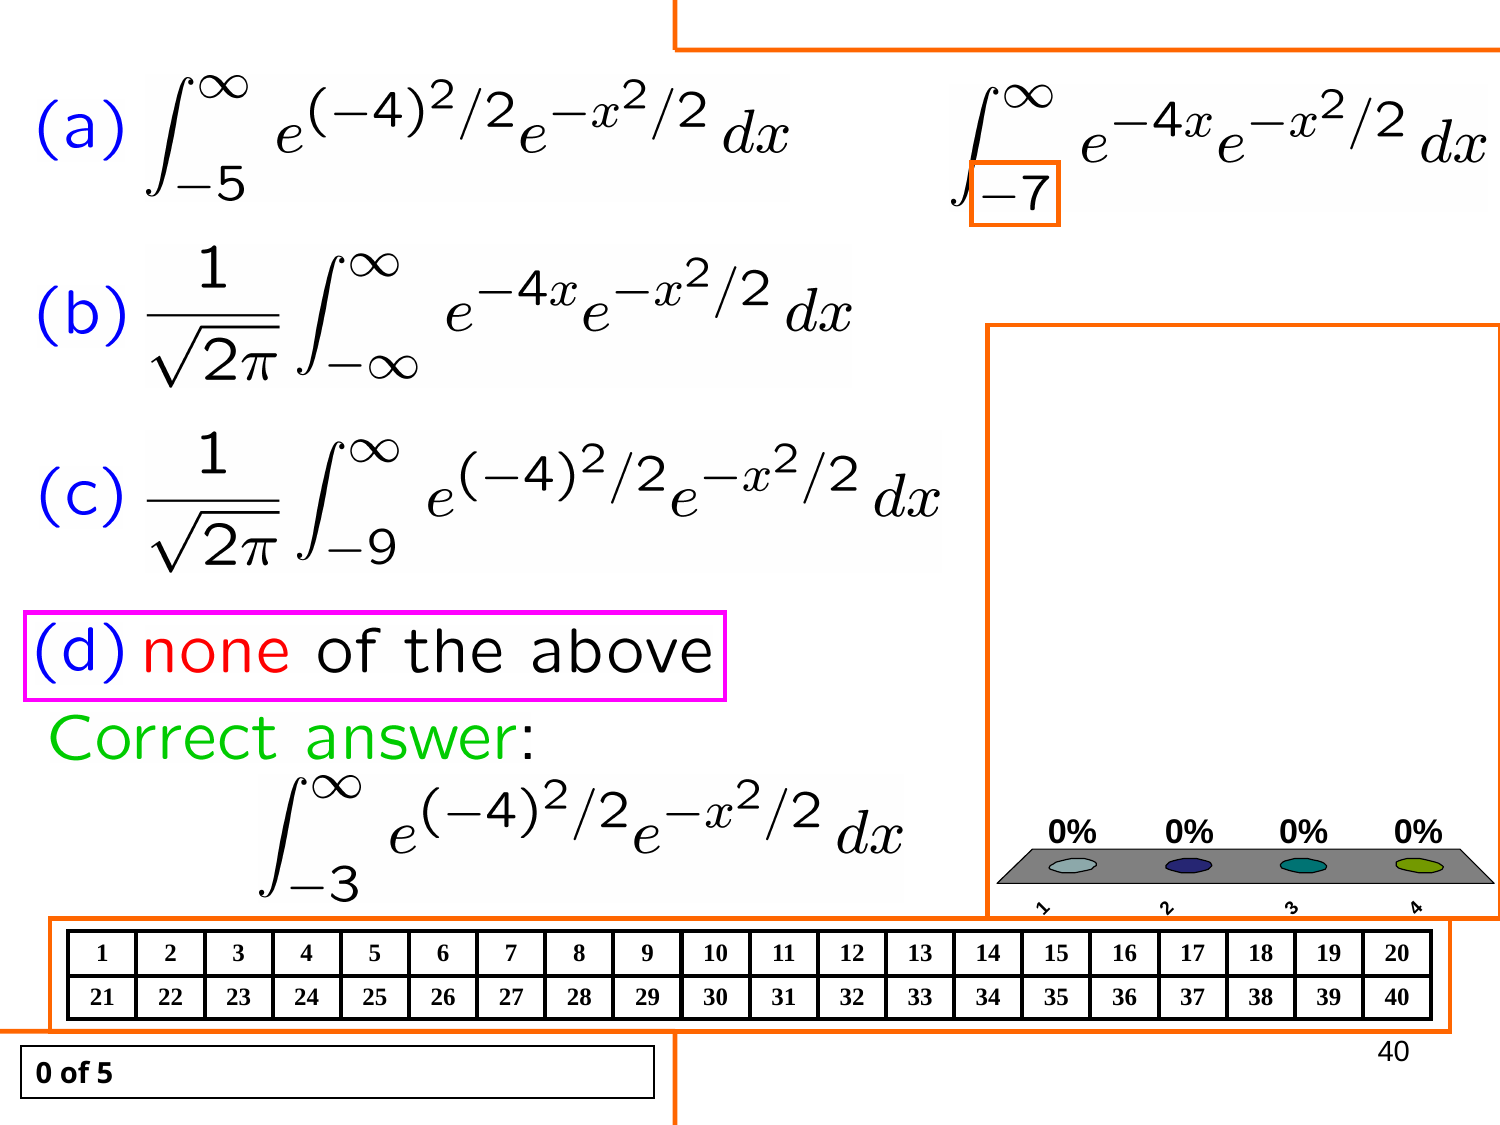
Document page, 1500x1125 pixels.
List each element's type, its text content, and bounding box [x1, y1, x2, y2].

text_box [87, 249, 650, 612]
text_box [971, 221, 1059, 225]
text_box [50, 918, 1450, 1032]
picture [49, 712, 531, 763]
picture [144, 429, 942, 573]
picture [144, 74, 790, 203]
title 1+1= [75, 45, 1425, 233]
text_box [957, 324, 1500, 963]
text_box [24, 612, 725, 700]
picture [144, 244, 852, 388]
picture [37, 99, 125, 163]
picture [257, 774, 904, 903]
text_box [20, 1045, 655, 1099]
slide_number 40 [1074, 1032, 1425, 1103]
picture [35, 622, 123, 685]
picture [38, 466, 123, 529]
text_box [562, 62, 1013, 250]
picture [948, 84, 1488, 212]
picture [37, 285, 125, 348]
picture [144, 625, 713, 673]
